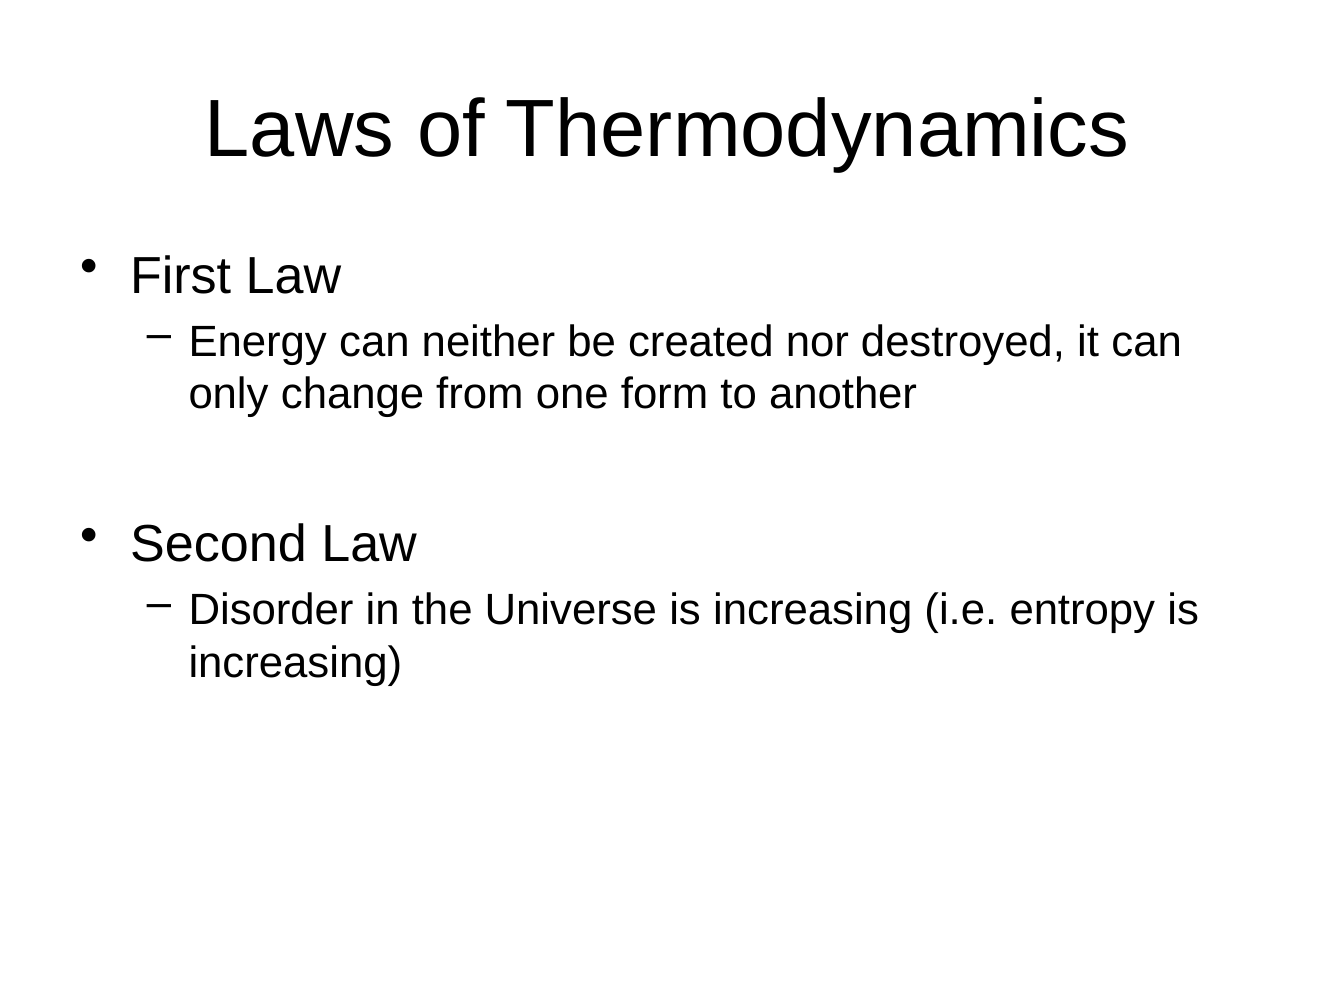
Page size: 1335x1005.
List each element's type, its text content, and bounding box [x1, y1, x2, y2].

title Laws of Thermodynamics [66, 40, 1269, 208]
list First Law Energy can neither be created nor destroyed, it can only change from one form to another Second Law Disorder in the Universe is increasing (i.e. entropy is increasing) [66, 234, 1269, 898]
